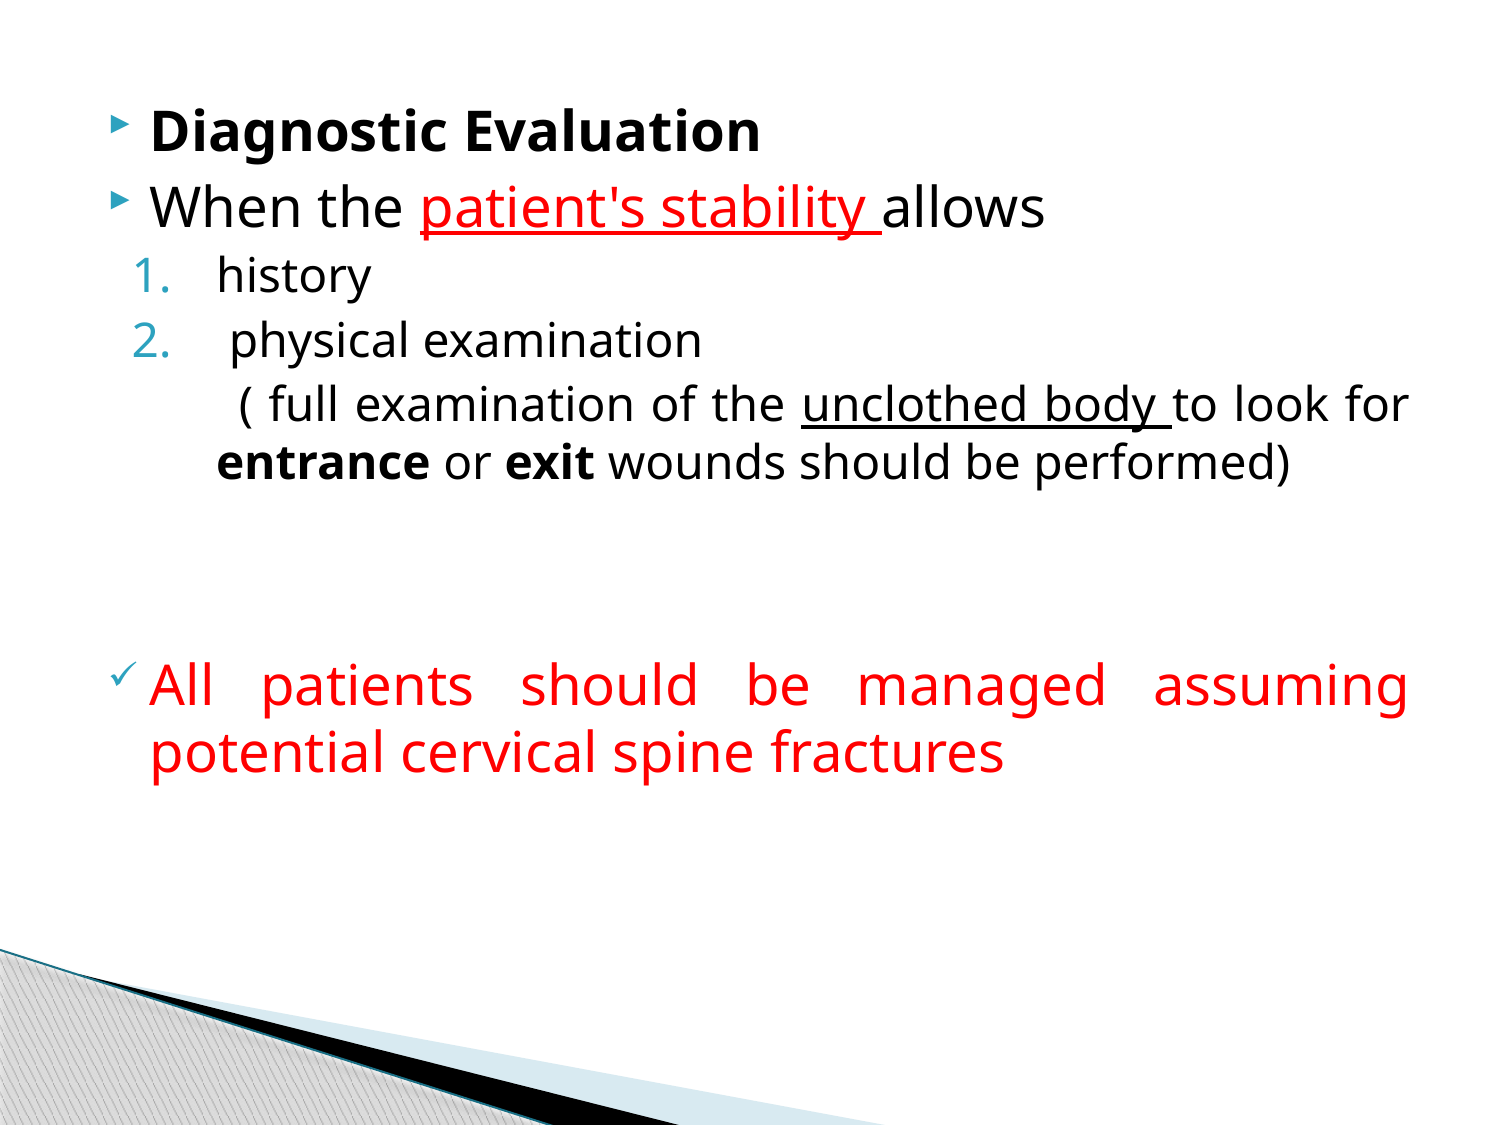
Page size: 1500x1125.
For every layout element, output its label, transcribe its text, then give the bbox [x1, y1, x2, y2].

list Diagnostic Evaluation When the patient's stability allows history physical examination ( full examination of the unclothed body to look for entrance or exit wounds should be performed) All patients should be managed assuming potential cervical spine fractures [75, 87, 1425, 1005]
